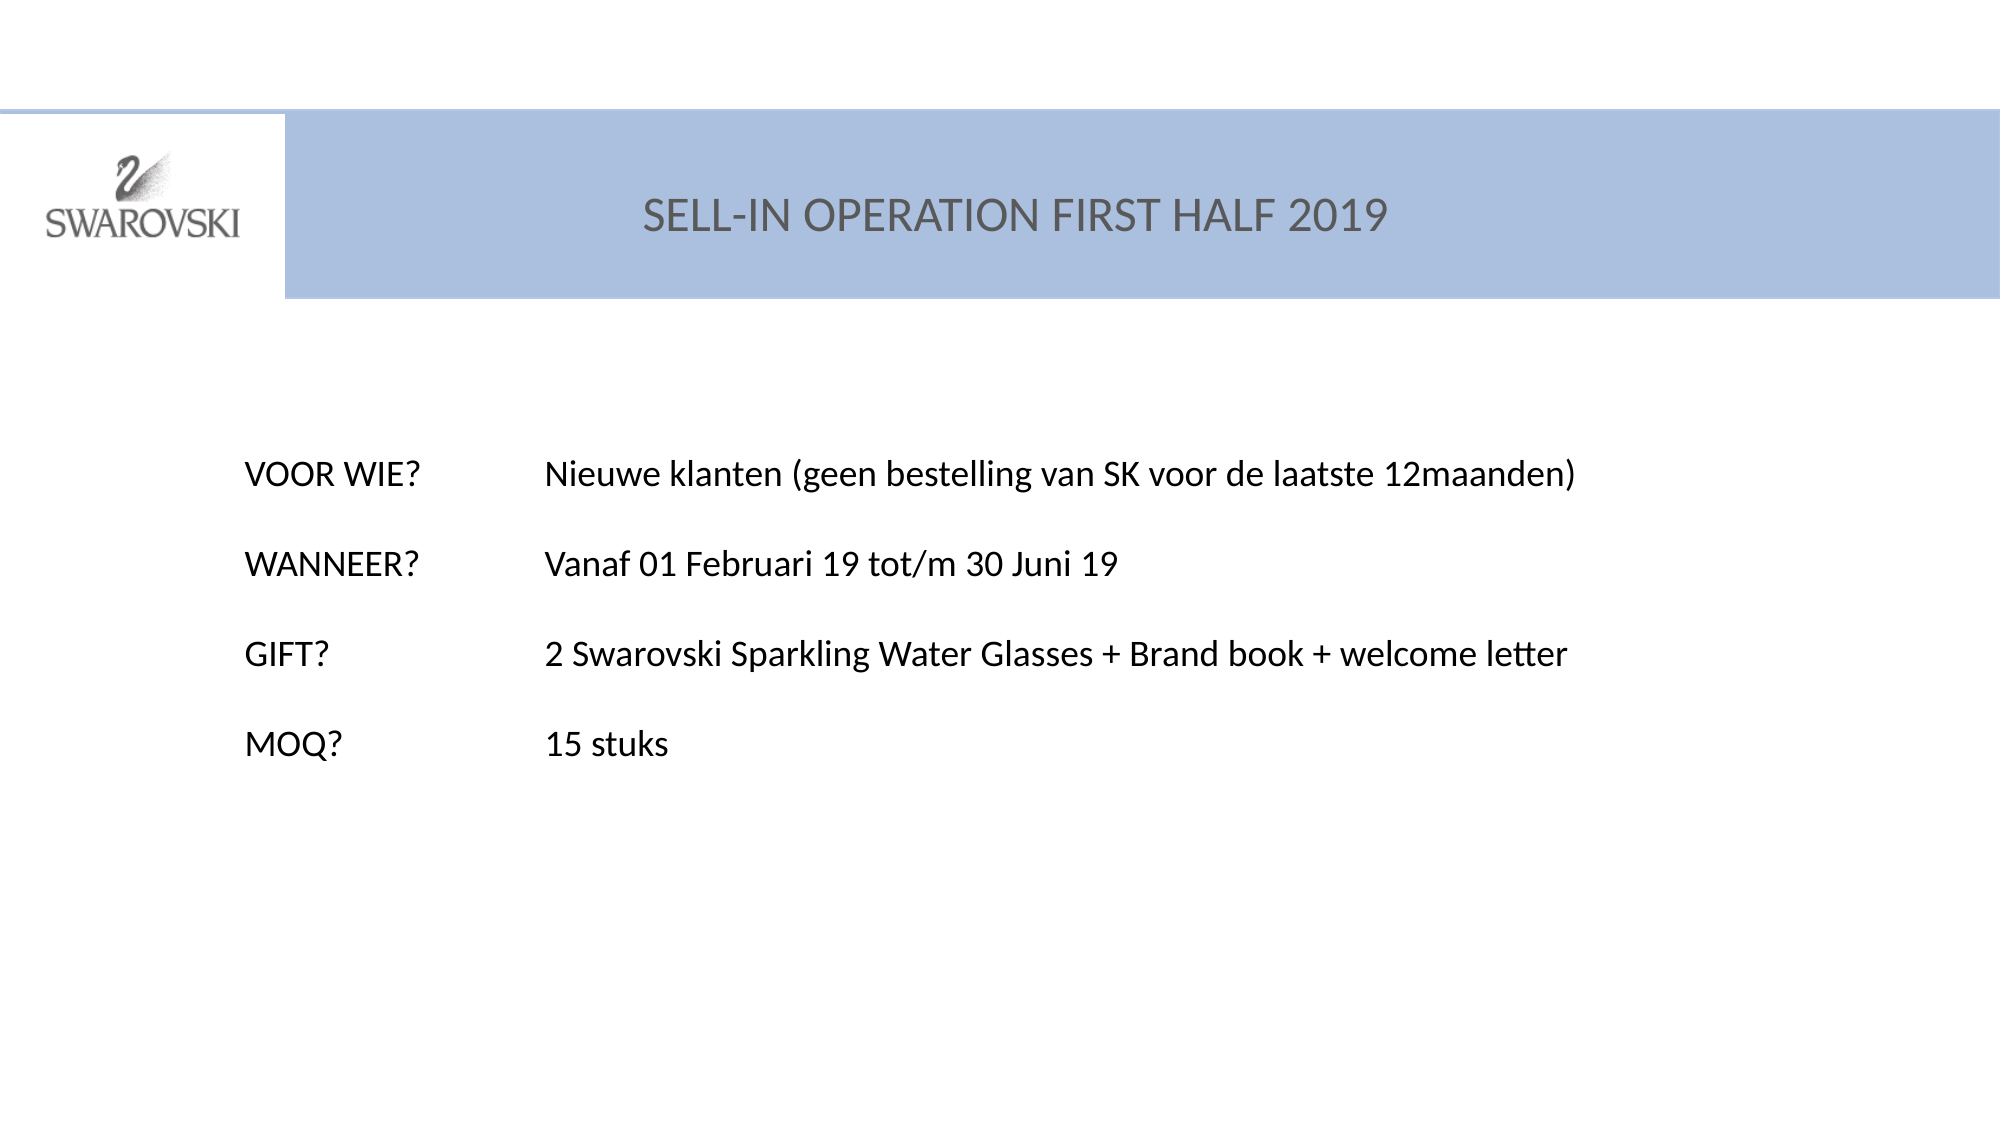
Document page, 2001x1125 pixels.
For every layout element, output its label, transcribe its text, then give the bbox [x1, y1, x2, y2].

text_box SELL-IN OPERATION FIRST HALF 2019 [470, 174, 1561, 249]
picture [0, 114, 285, 299]
text_box VOOR WIE? Nieuwe klanten (geen bestelling van SK voor de laatste 12maanden) WANNEER? Vanaf 01 Februari 19 tot/m 30 Juni 19 GIFT? 2 Swarovski Sparkling Water Glasses + Brand book + welcome letter MOQ? 15 stuks [229, 441, 1809, 907]
text_box [0, 109, 2000, 299]
